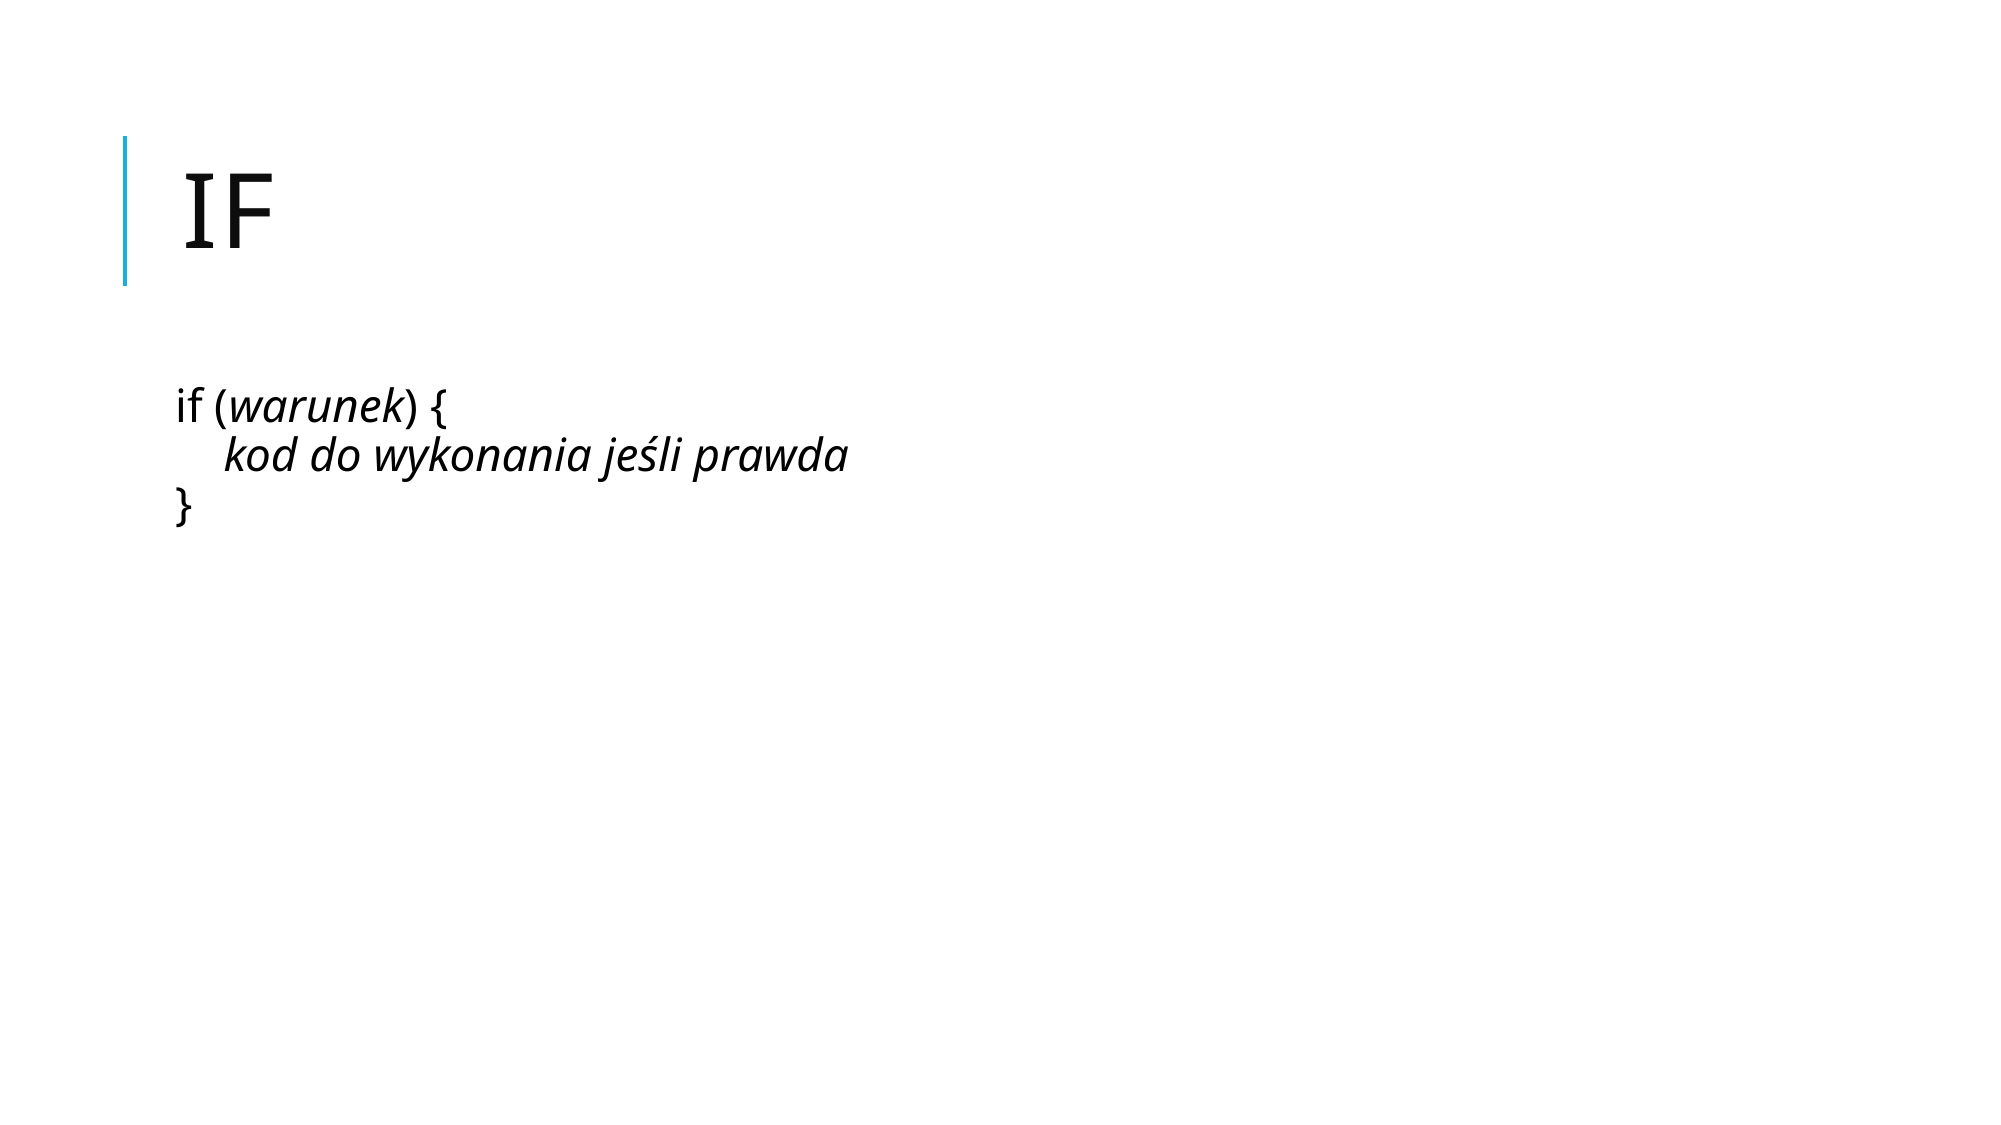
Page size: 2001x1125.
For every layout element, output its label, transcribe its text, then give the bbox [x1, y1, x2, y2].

title IF [168, 96, 1763, 342]
list if (warunek) { kod do wykonania jeśli prawda } [168, 375, 1763, 1035]
